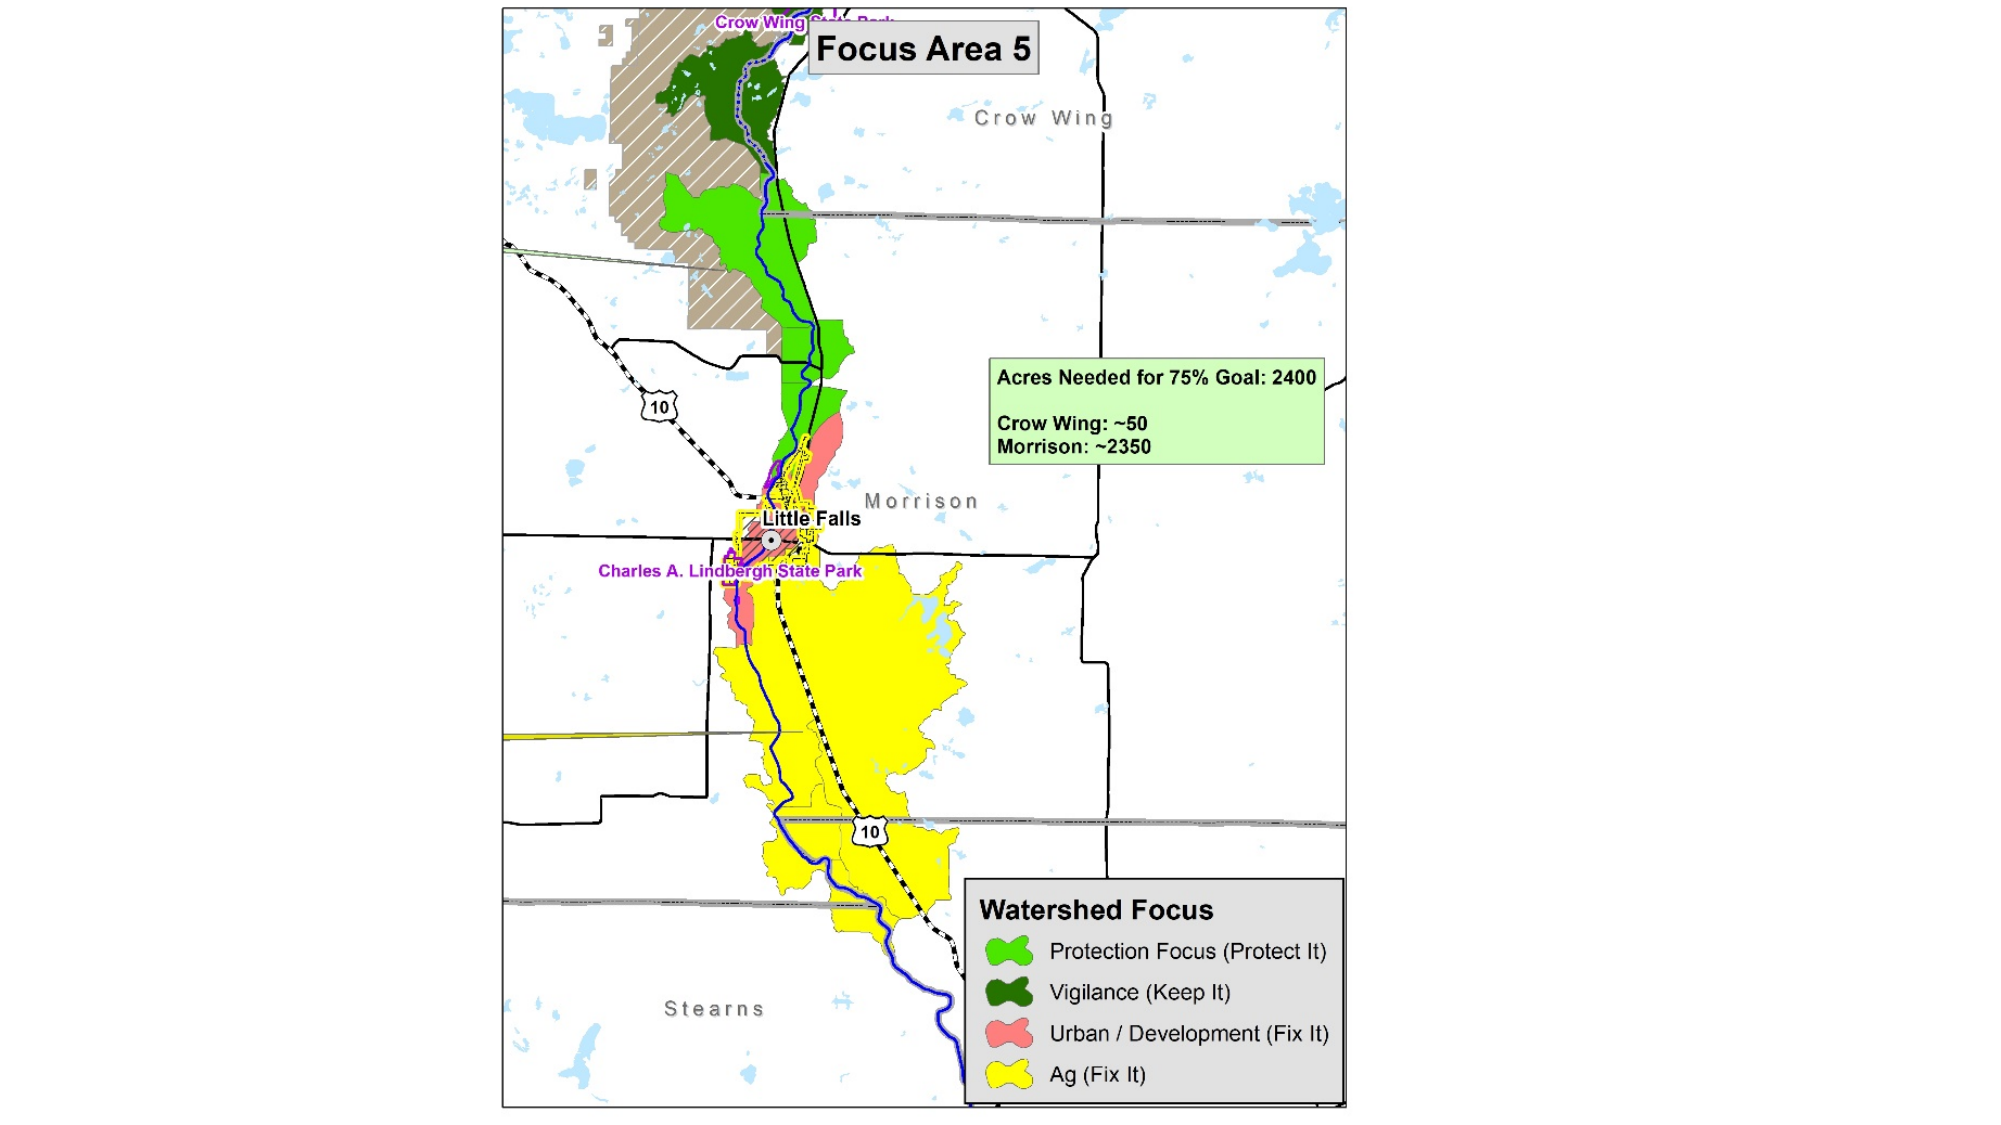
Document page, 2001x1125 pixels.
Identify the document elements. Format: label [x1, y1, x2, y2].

list [484, 0, 1363, 1125]
